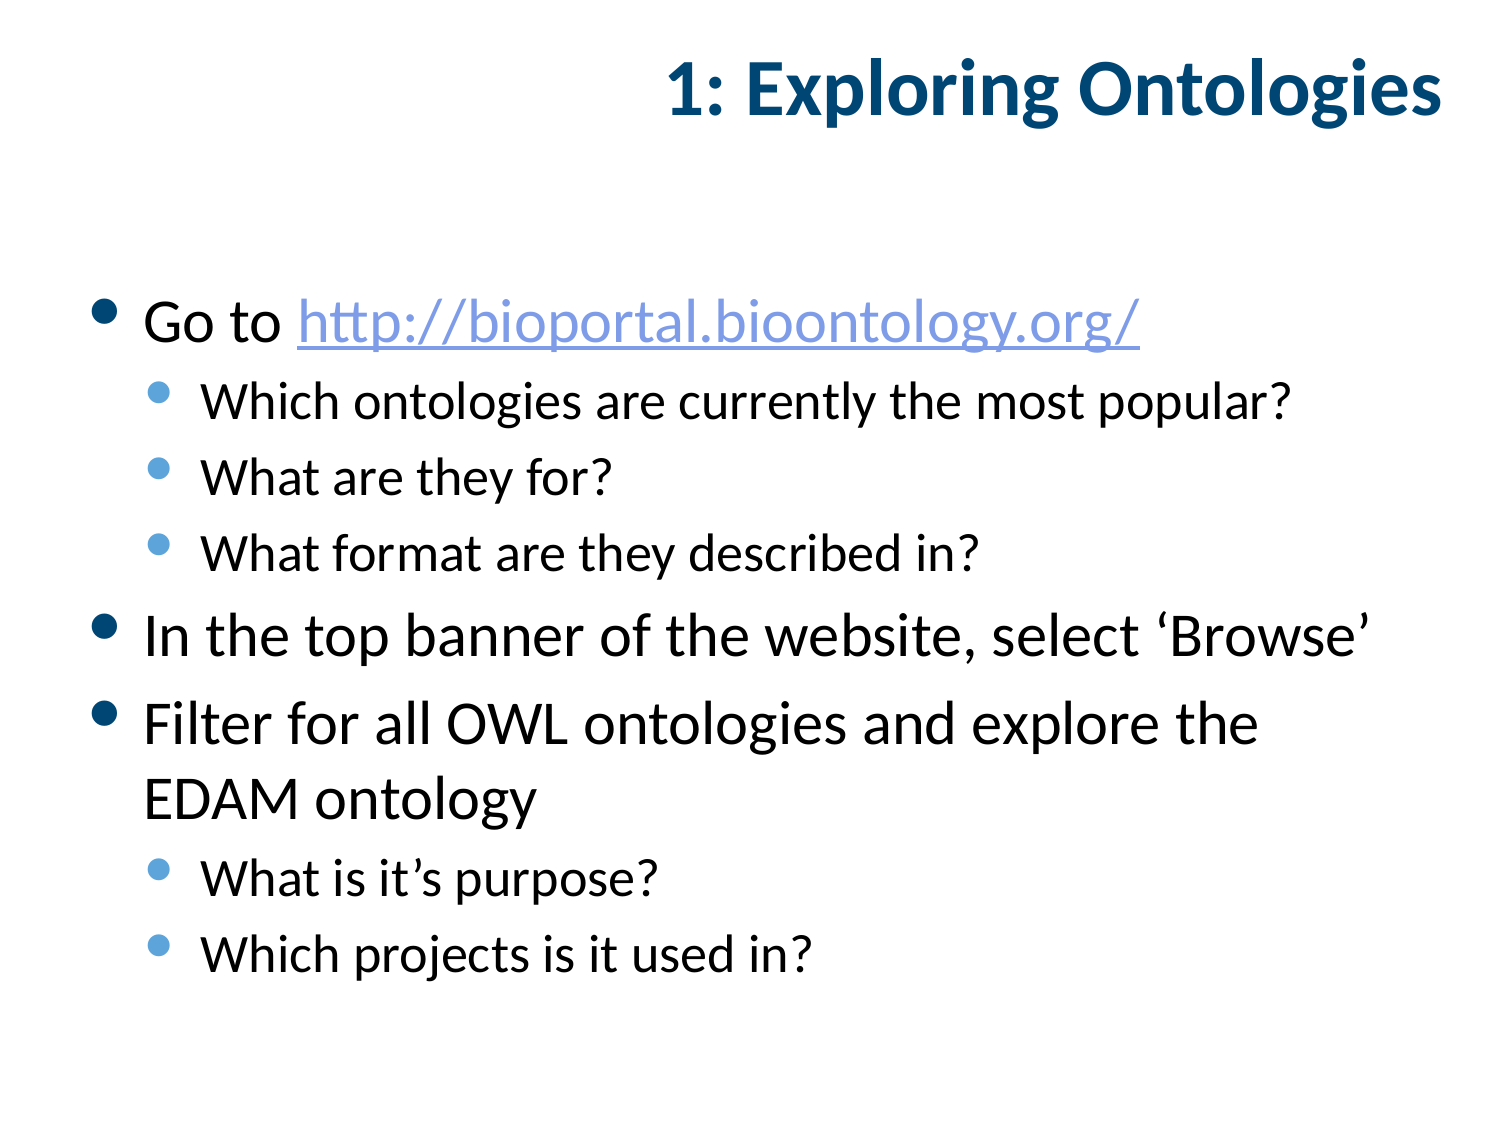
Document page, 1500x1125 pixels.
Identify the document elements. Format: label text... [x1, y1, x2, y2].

title 1: Exploring Ontologies [386, 18, 1460, 140]
list Go to http://bioportal.bioontology.org/ Which ontologies are currently the most popular? What are they for? What format are they described in? In the top banner of the website, select ‘Browse’ Filter for all OWL ontologies and explore the EDAM ontology What is it’s purpose? Which projects is it used in? [72, 184, 1424, 1071]
